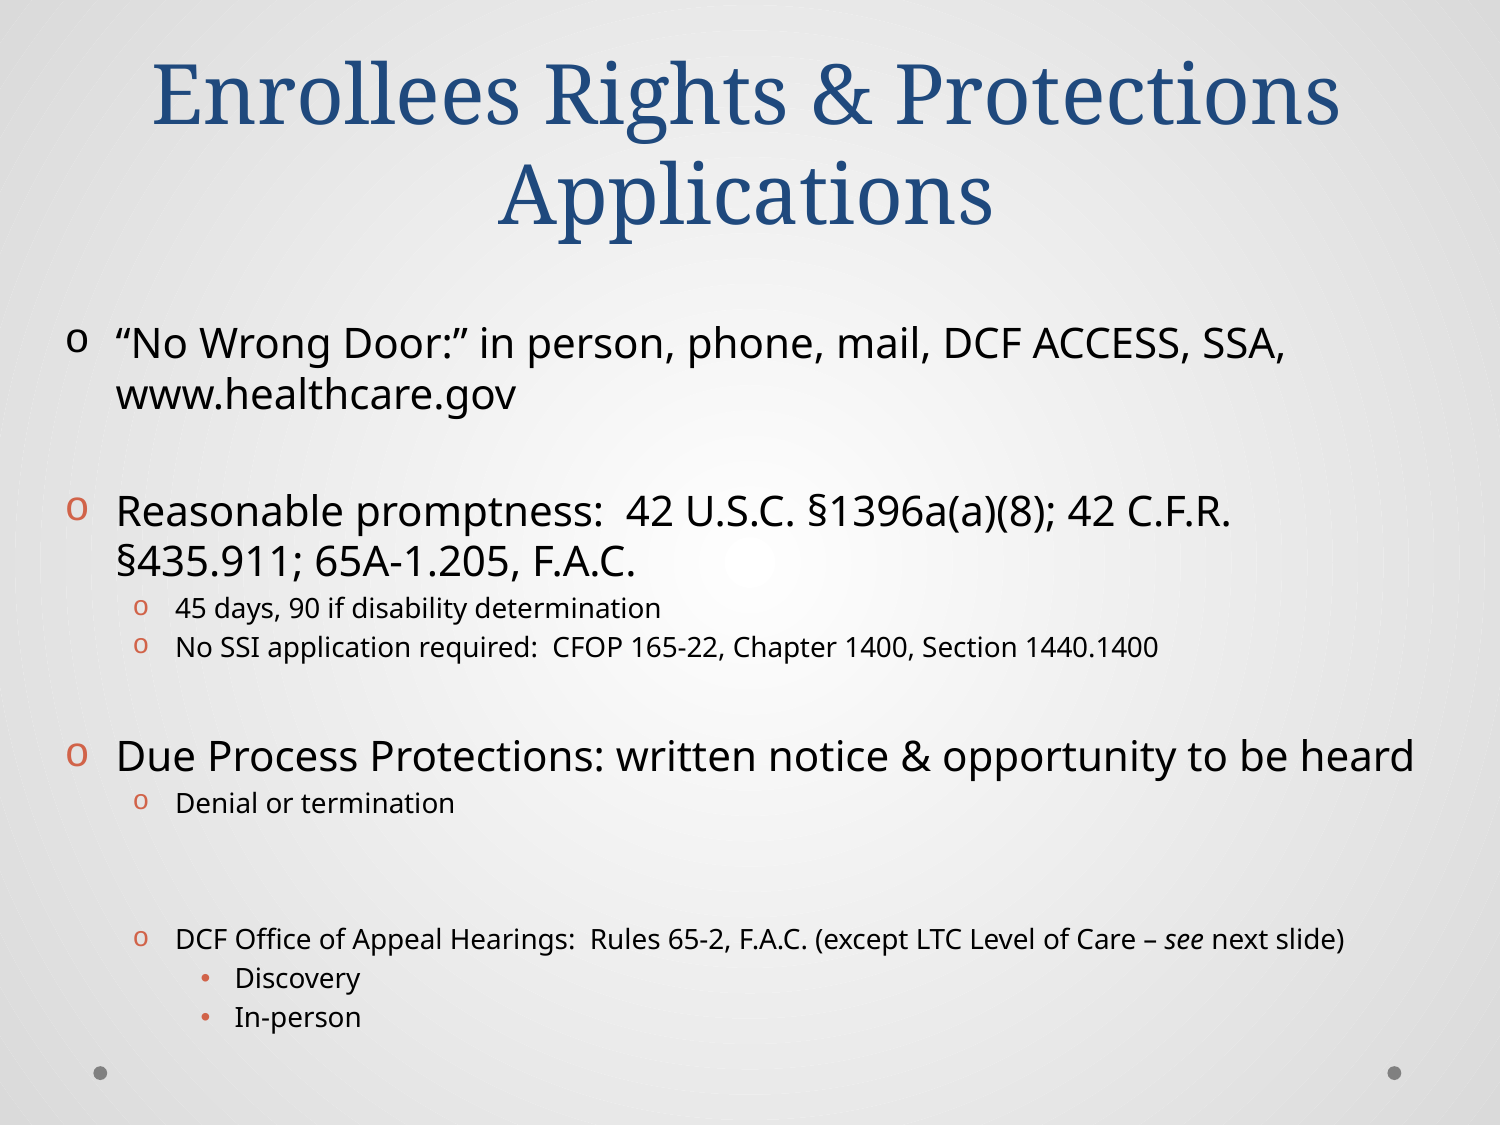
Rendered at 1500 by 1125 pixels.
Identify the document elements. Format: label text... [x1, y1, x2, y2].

title Enrollees Rights & Protections Applications [47, 124, 1447, 249]
list “No Wrong Door:” in person, phone, mail, DCF ACCESS, SSA, www.healthcare.gov Reasonable promptness: 42 U.S.C. §1396a(a)(8); 42 C.F.R. §435.911; 65A-1.205, F.A.C. 45 days, 90 if disability determination No SSI application required: CFOP 165-22, Chapter 1400, Section 1440.1400 Due Process Protections: written notice & opportunity to be heard Denial or termination DCF Office of Appeal Hearings: Rules 65-2, F.A.C. (except LTC Level of Care – see next slide) Discovery In-person [49, 250, 1445, 1055]
